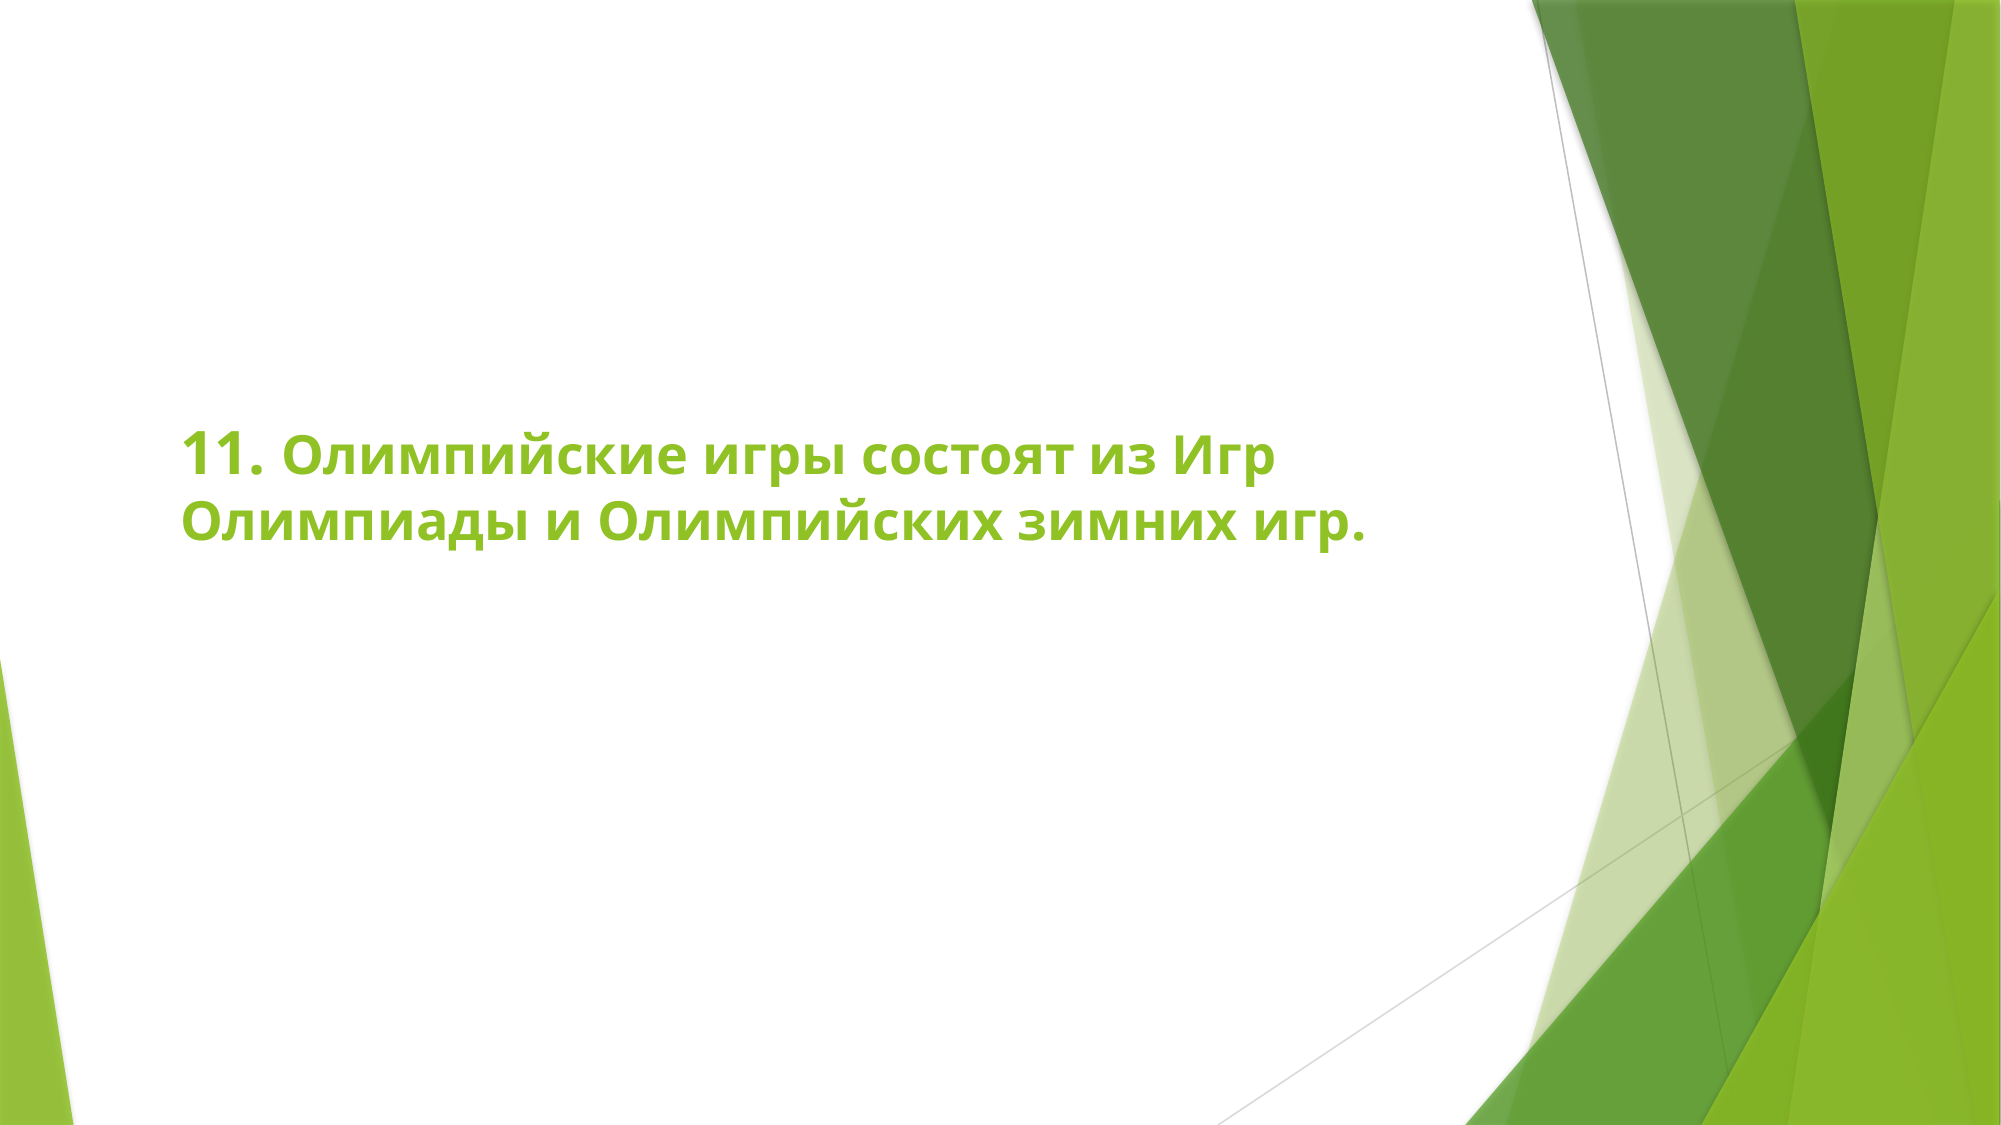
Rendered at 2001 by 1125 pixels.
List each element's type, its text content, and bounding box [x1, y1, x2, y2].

title 11. Олимпийские игры состоят из Игр Олимпиады и Олимпийских зимних игр. [165, 407, 1576, 624]
